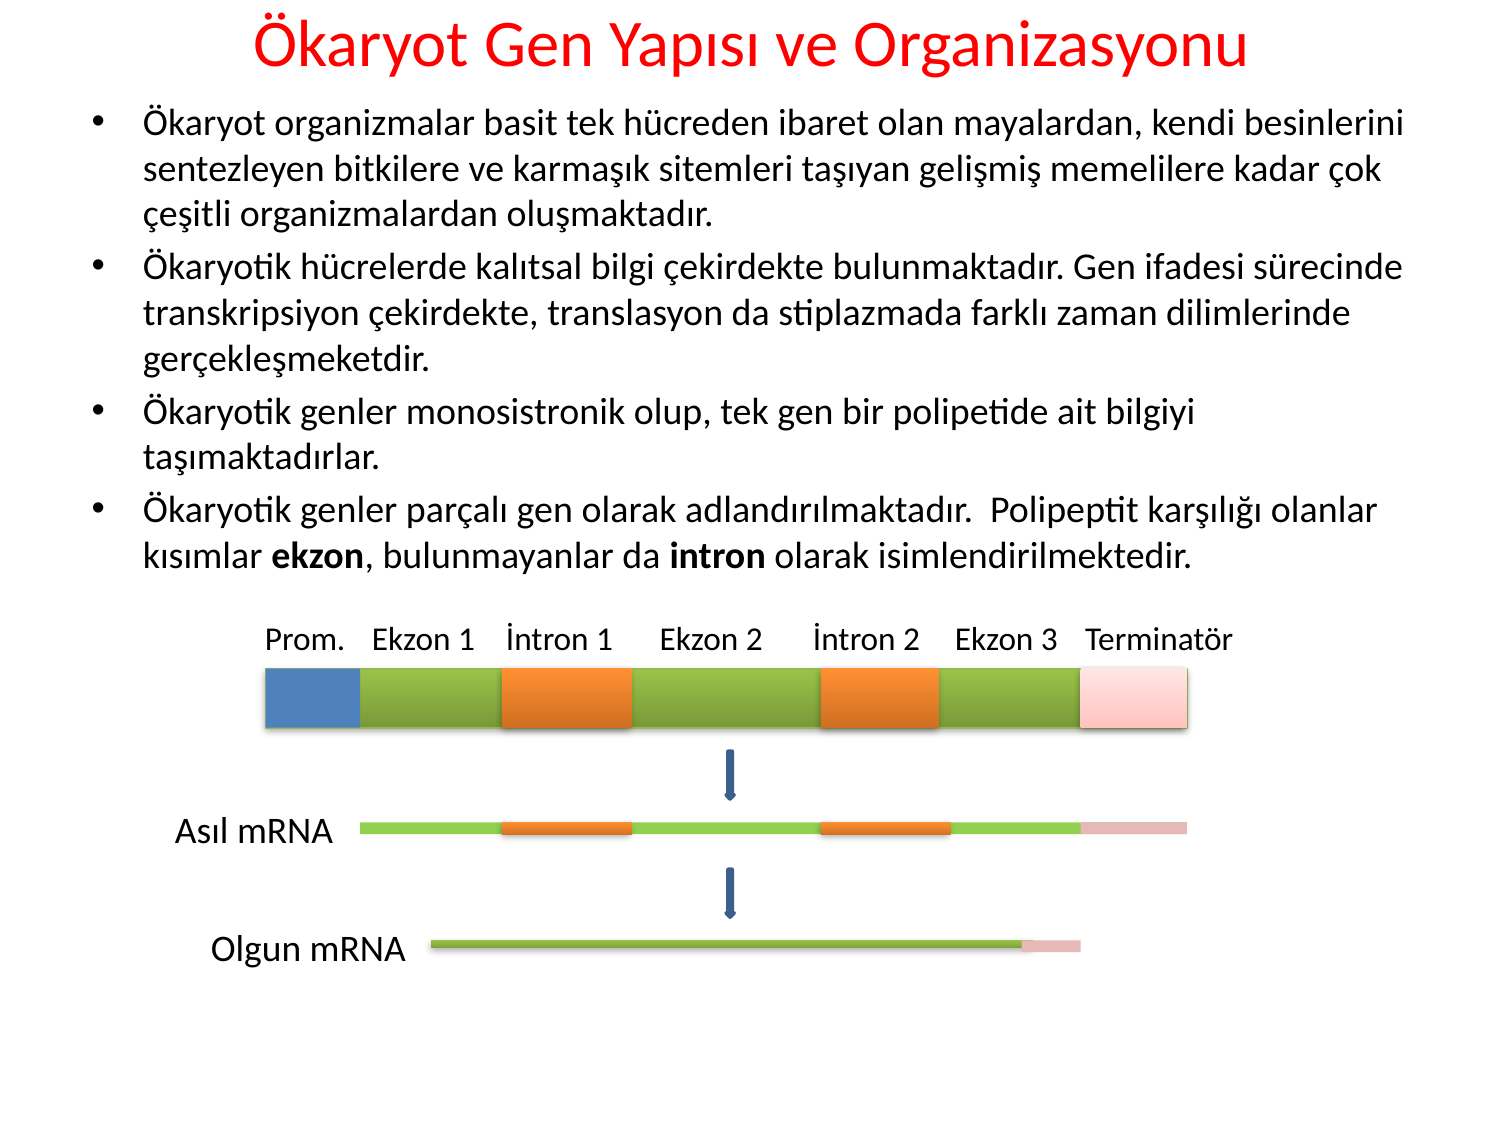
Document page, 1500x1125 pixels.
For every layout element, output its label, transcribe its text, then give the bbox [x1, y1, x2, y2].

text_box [159, 609, 1250, 978]
title Ökaryot Gen Yapısı ve Organizasyonu [76, 0, 1427, 81]
list Ökaryot organizmalar basit tek hücreden ibaret olan mayalardan, kendi besinlerini sentezleyen bitkilere ve karmaşık sitemleri taşıyan gelişmiş memelilere kadar çok çeşitli organizmalardan oluşmaktadır. Ökaryotik hücrelerde kalıtsal bilgi çekirdekte bulunmaktadır. Gen ifadesi sürecinde transkripsiyon çekirdekte, translasyon da stiplazmada farklı zaman dilimlerinde gerçekleşmeketdir. Ökaryotik genler monosistronik olup, tek gen bir polipetide ait bilgiyi taşımaktadırlar. Ökaryotik genler parçalı gen olarak adlandırılmaktadır. Polipeptit karşılığı olanlar kısımlar ekzon, bulunmayanlar da intron olarak isimlendirilmektedir. [76, 90, 1427, 587]
